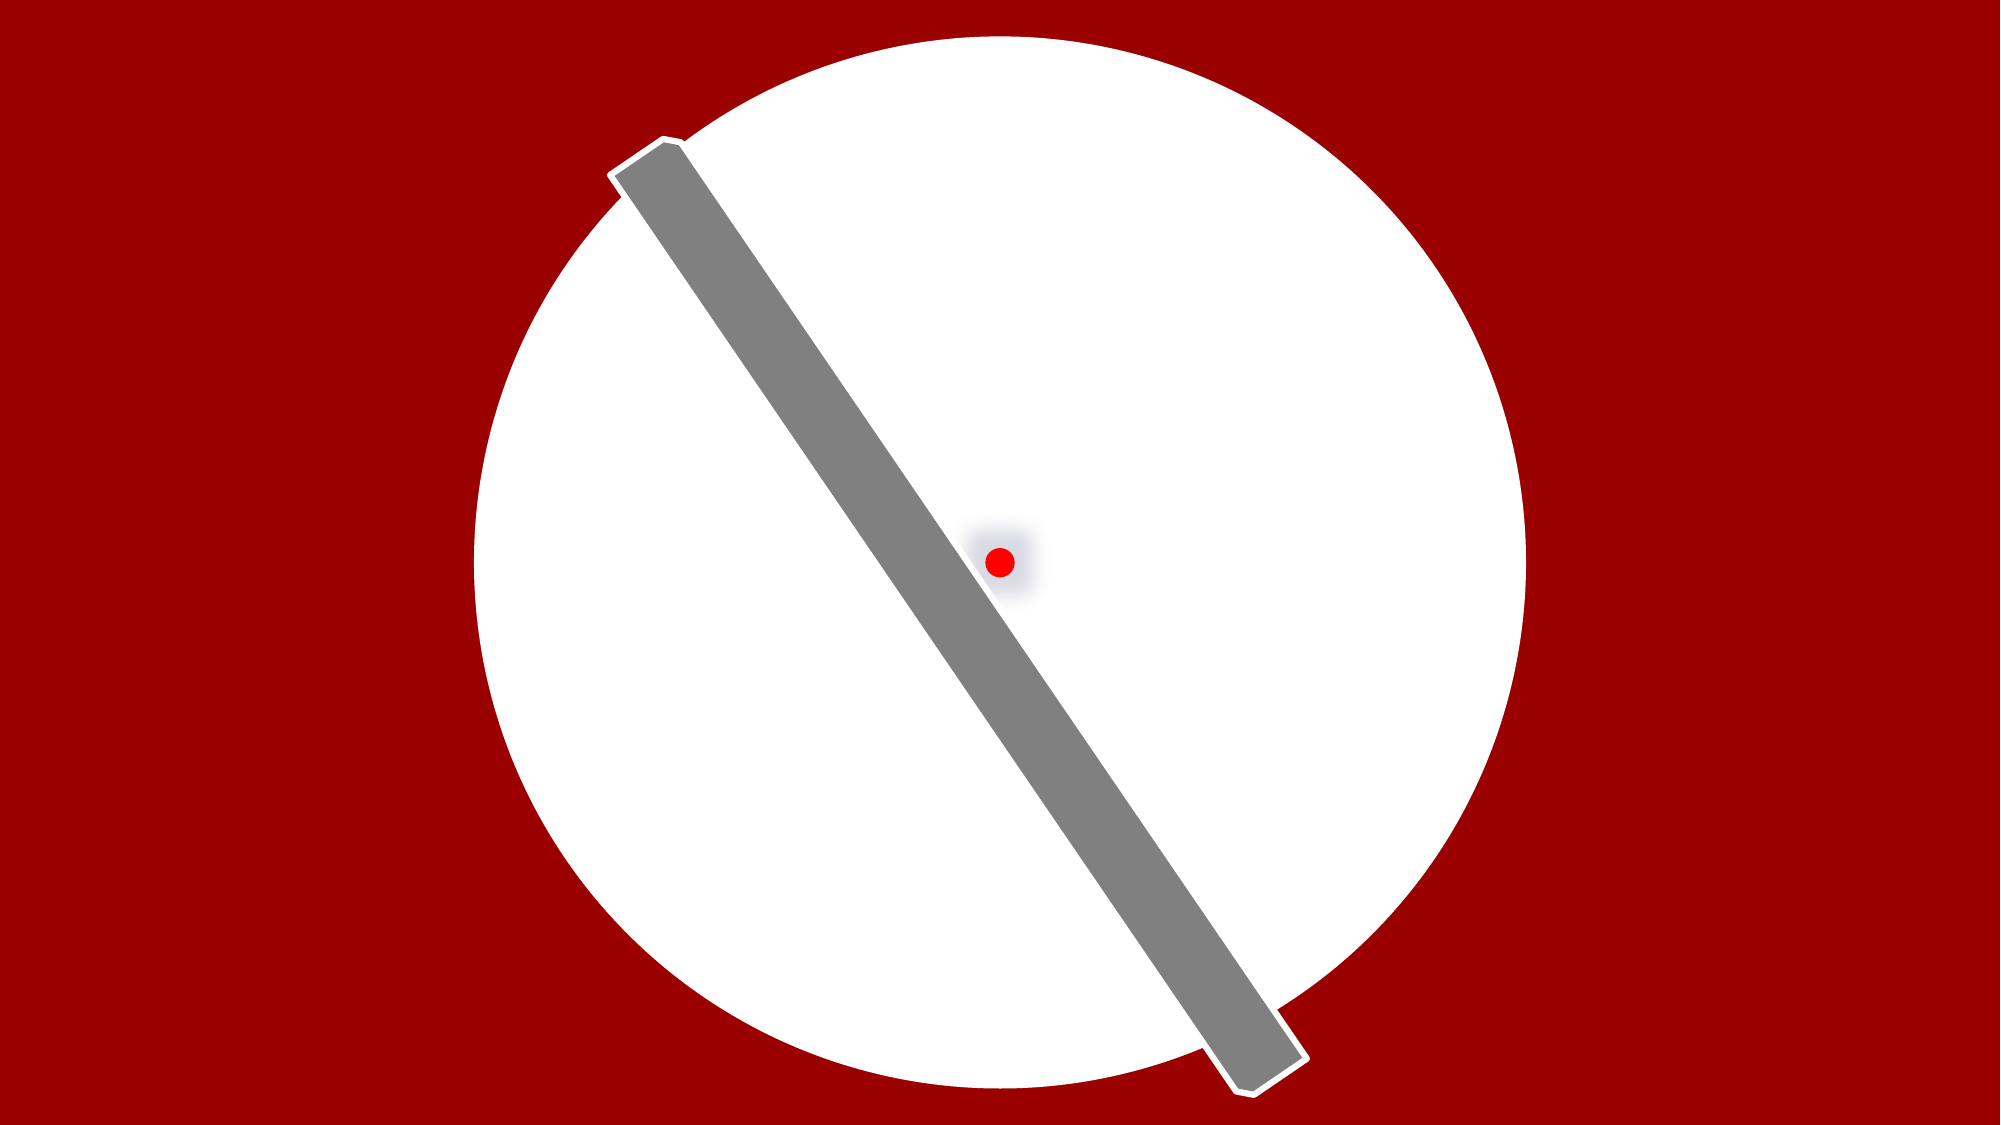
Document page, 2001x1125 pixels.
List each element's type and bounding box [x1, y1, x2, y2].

text_box [985, 548, 1015, 578]
text_box [682, 36, 1527, 1011]
text_box [473, 195, 1205, 1089]
text_box [610, 138, 1307, 1095]
